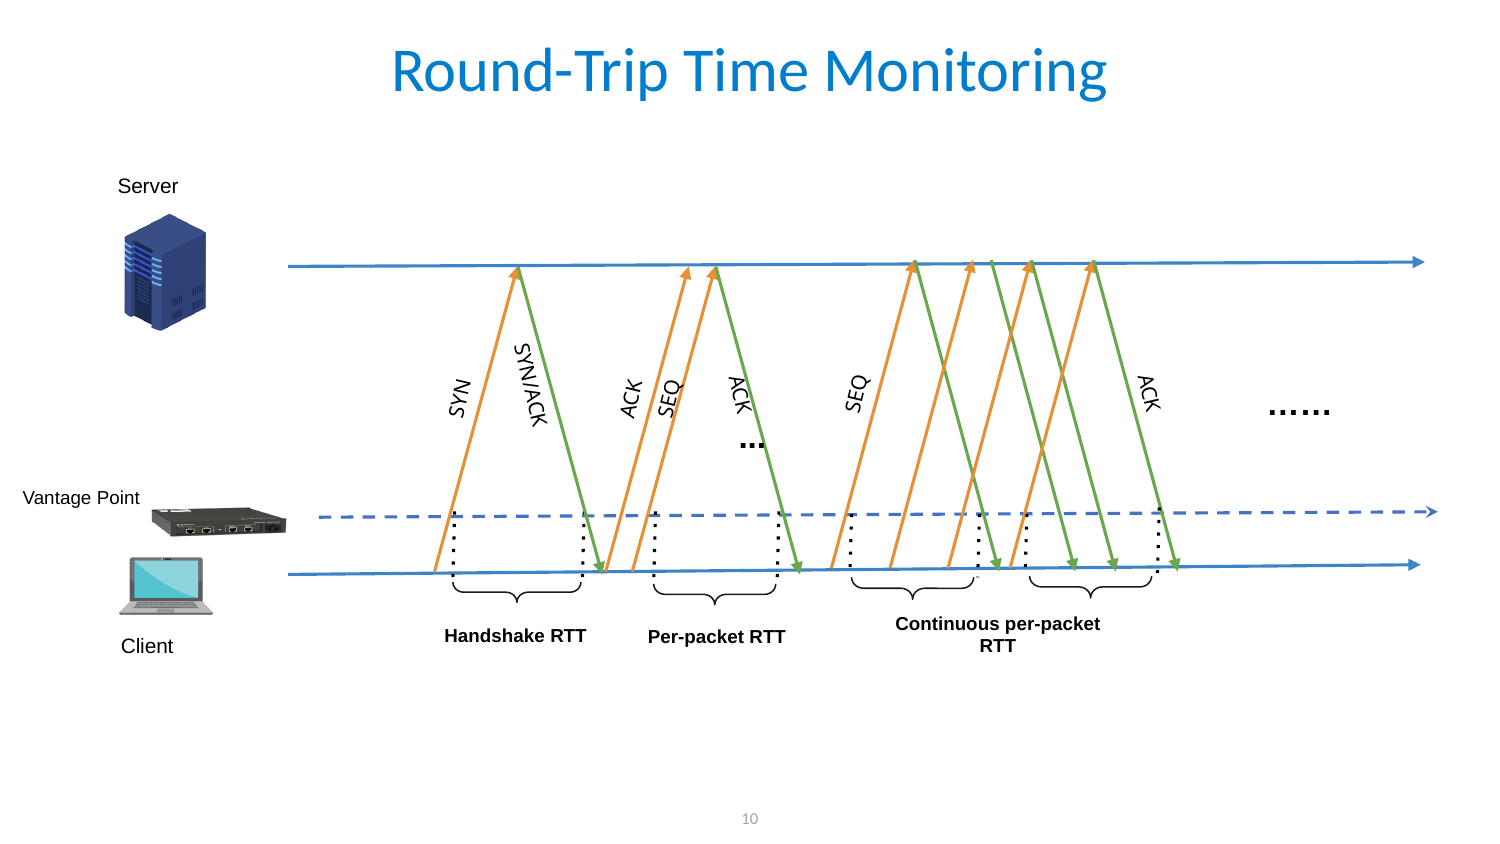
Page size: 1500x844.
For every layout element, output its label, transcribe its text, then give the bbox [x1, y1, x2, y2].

slide_number 10 [575, 795, 925, 841]
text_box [1183, 470, 1439, 553]
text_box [723, 259, 1179, 666]
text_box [626, 511, 718, 667]
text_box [433, 266, 629, 575]
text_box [415, 511, 616, 665]
title Round-Trip Time Monitoring [75, 11, 1425, 100]
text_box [95, 153, 1426, 469]
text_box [632, 266, 718, 509]
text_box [0, 470, 428, 553]
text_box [95, 560, 1426, 681]
